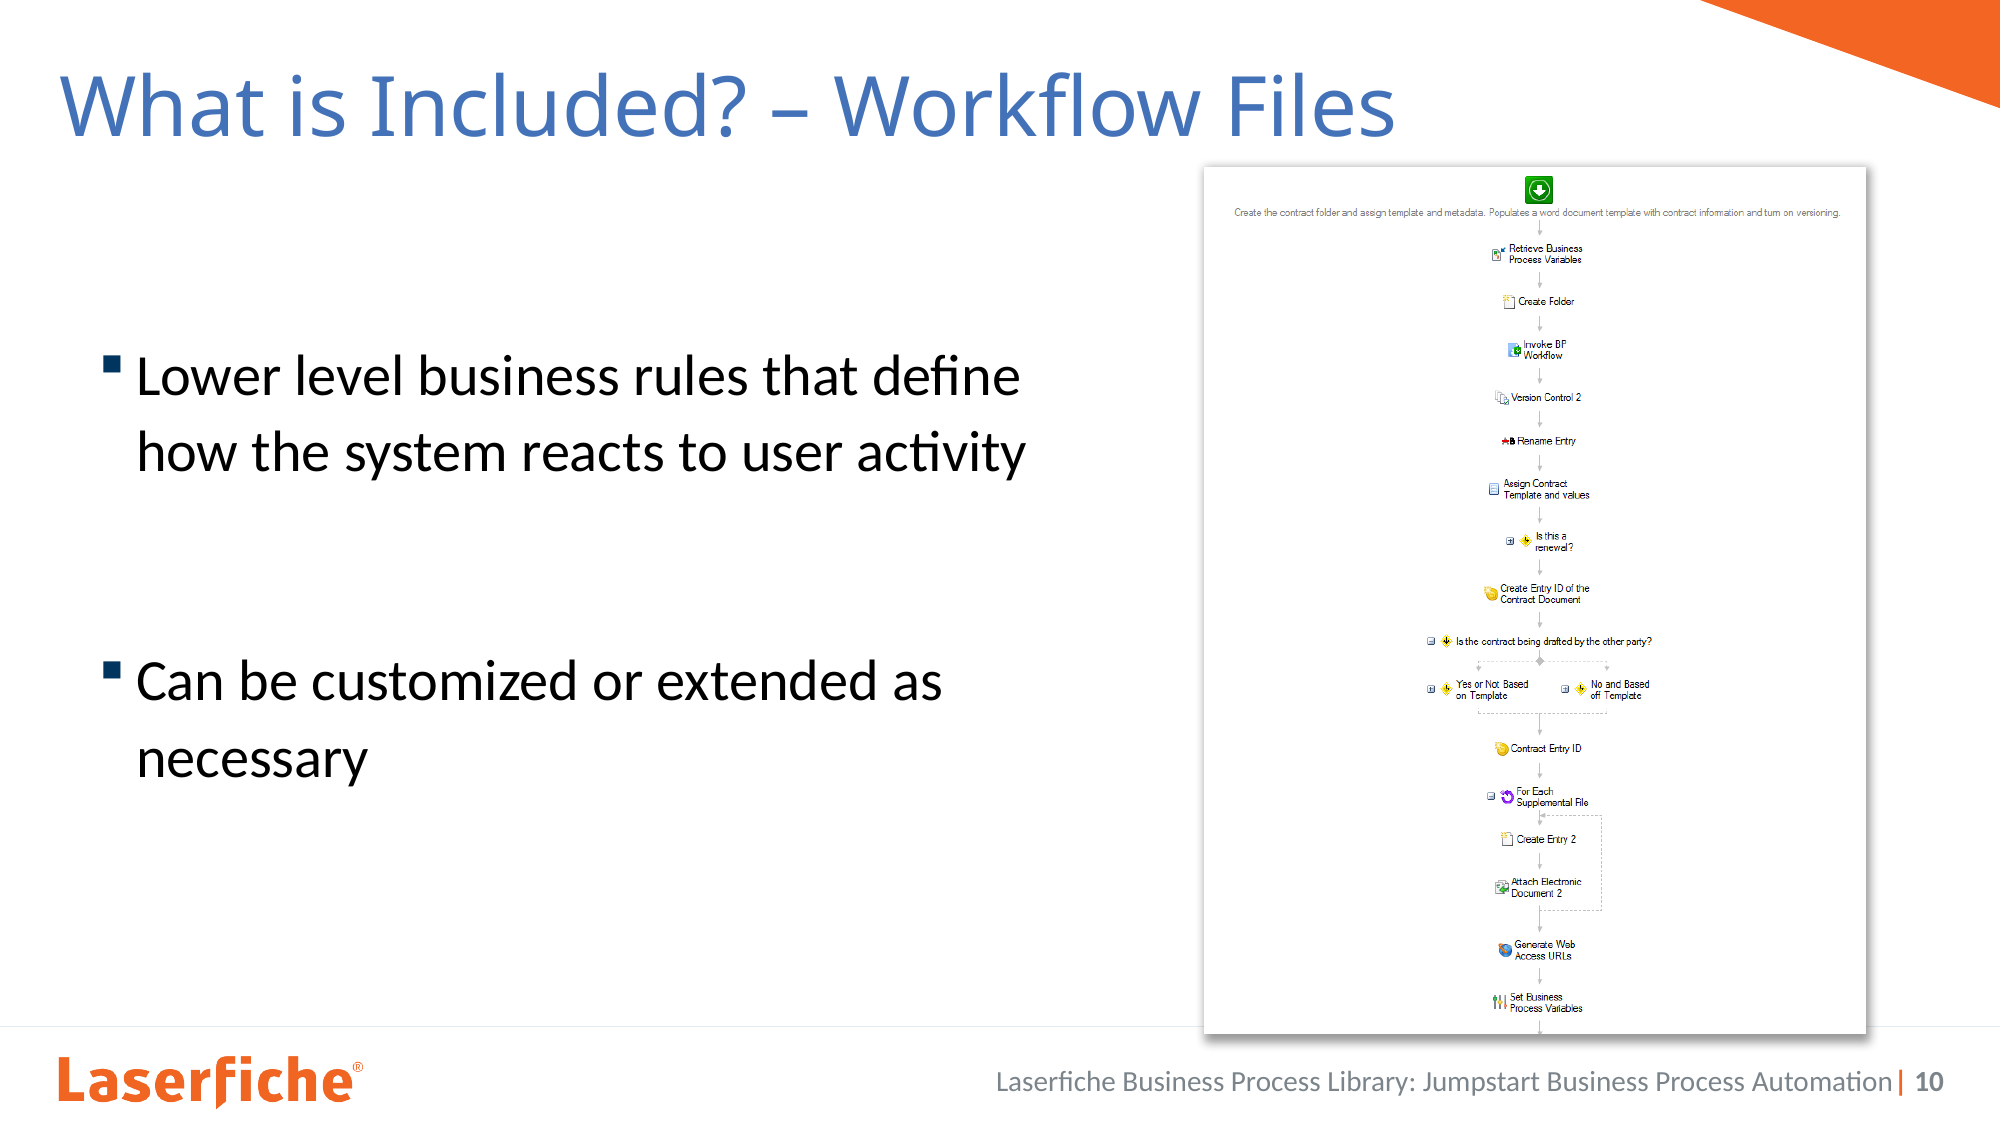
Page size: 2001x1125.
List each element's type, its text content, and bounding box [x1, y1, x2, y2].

picture [1204, 167, 1866, 1035]
title What is Included? – Workflow Files [59, 0, 1785, 219]
text_box Lower level business rules that define how the system reacts to user activity Can be customized or extended as necessary [83, 322, 1054, 797]
picture [36, 1033, 397, 1124]
